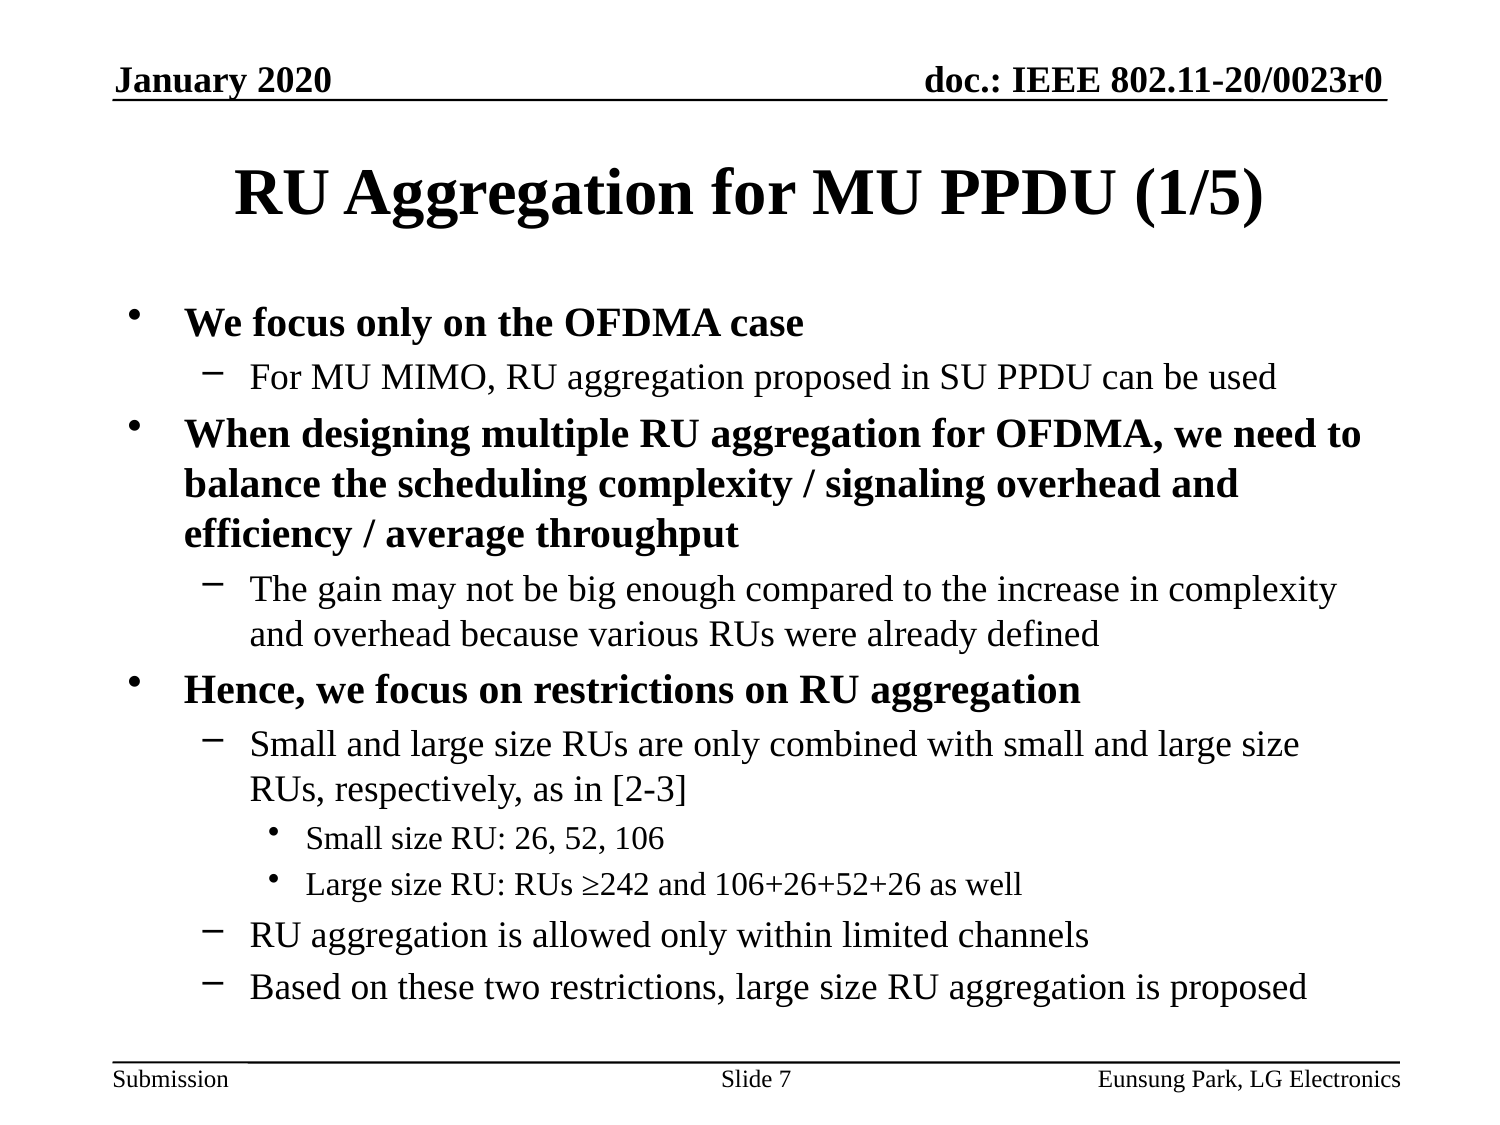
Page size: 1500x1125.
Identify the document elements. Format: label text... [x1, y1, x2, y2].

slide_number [114, 54, 335, 101]
list We focus only on the OFDMA case For MU MIMO, RU aggregation proposed in SU PPDU can be used When designing multiple RU aggregation for OFDMA, we need to balance the scheduling complexity / signaling overhead and efficiency / average throughput The gain may not be big enough compared to the increase in complexity and overhead because various RUs were already defined Hence, we focus on restrictions on RU aggregation Small and large size RUs are only combined with small and large size RUs, respectively, as in [2-3] Small size RU: 26, 52, 106 Large size RU: RUs ≥242 and 106+26+52+26 as well RU aggregation is allowed only within limited channels Based on these two restrictions, large size RU aggregation is proposed [112, 287, 1388, 1000]
slide_number Slide 7 [712, 1061, 800, 1093]
footer Eunsung Park, LG Electronics [1038, 1061, 1402, 1093]
title RU Aggregation for MU PPDU (1/5) [112, 112, 1388, 263]
